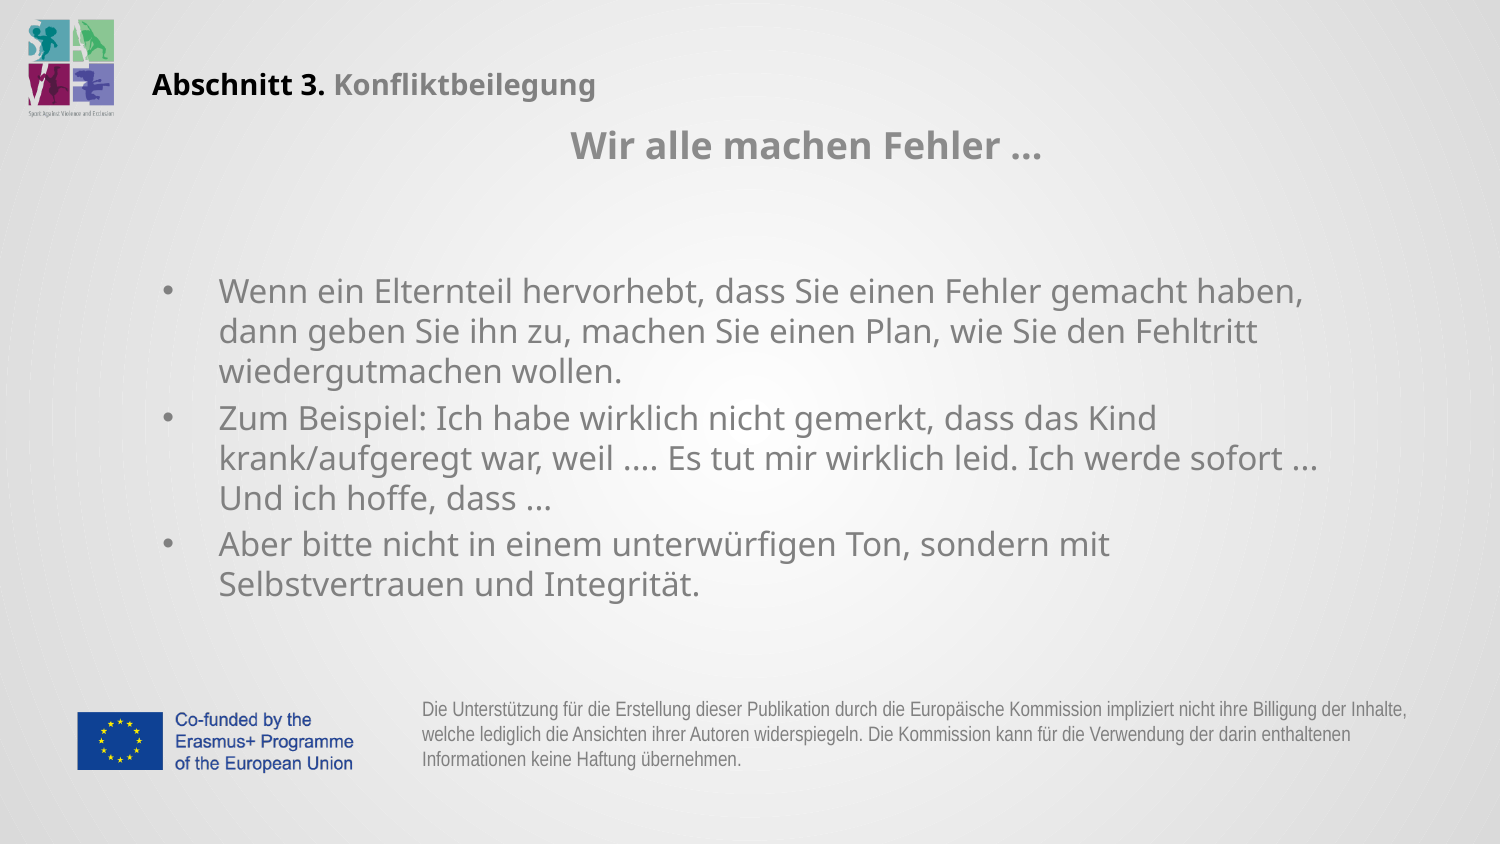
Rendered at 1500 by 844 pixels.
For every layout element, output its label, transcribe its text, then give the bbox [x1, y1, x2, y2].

text_box Die Unterstützung für die Erstellung dieser Publikation durch die Europäische Kommission impliziert nicht ihre Billigung der Inhalte, welche lediglich die Ansichten ihrer Autoren widerspiegeln. Die Kommission kann für die Verwendung der darin enthaltenen Informationen keine Haftung übernehmen. [407, 688, 1447, 778]
picture [61, 695, 375, 786]
text_box Wenn ein Elternteil hervorhebt, dass Sie einen Fehler gemacht haben, dann geben Sie ihn zu, machen Sie einen Plan, wie Sie den Fehltritt wiedergutmachen wollen. Zum Beispiel: Ich habe wirklich nicht gemerkt, dass das Kind krank/aufgeregt war, weil .... Es tut mir wirklich leid. Ich werde sofort ... Und ich hoffe, dass ... Aber bitte nicht in einem unterwürfigen Ton, sondern mit Selbstvertrauen und Integrität. [147, 263, 1341, 611]
subtitle Wir alle machen Fehler ... [214, 118, 1400, 340]
picture [0, 0, 142, 142]
text_box Abschnitt 3. Konfliktbeilegung [137, 58, 1500, 118]
